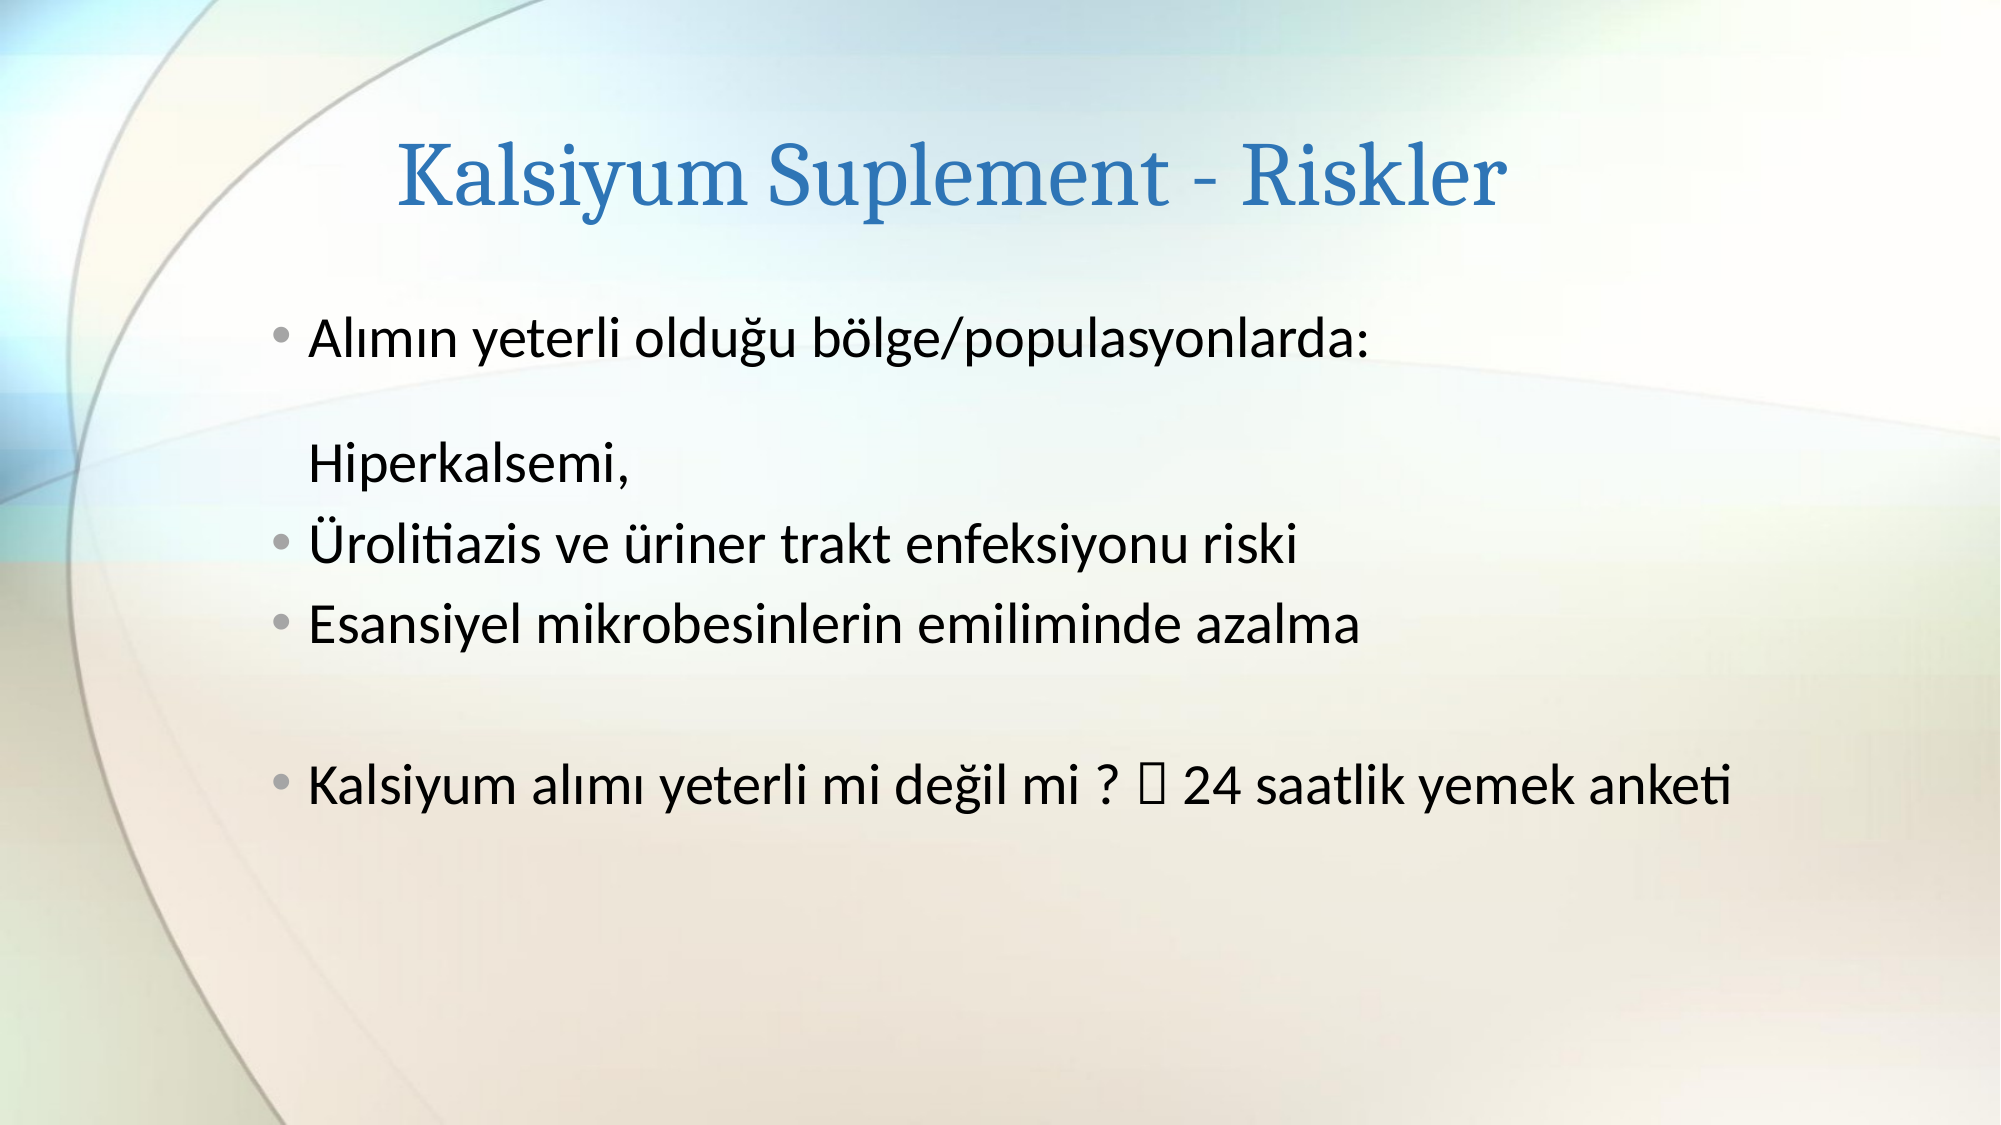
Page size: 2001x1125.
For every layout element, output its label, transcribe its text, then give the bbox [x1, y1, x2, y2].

list Alımın yeterli olduğu bölge/populasyonlarda: Hiperkalsemi, Ürolitiazis ve üriner trakt enfeksiyonu riski Esansiyel mikrobesinlerin emiliminde azalma Kalsiyum alımı yeterli mi değil mi ?  24 saatlik yemek anketi [256, 299, 1863, 1014]
title Kalsiyum Suplement - Riskler [381, 59, 1863, 278]
picture [0, 0, 2001, 1125]
